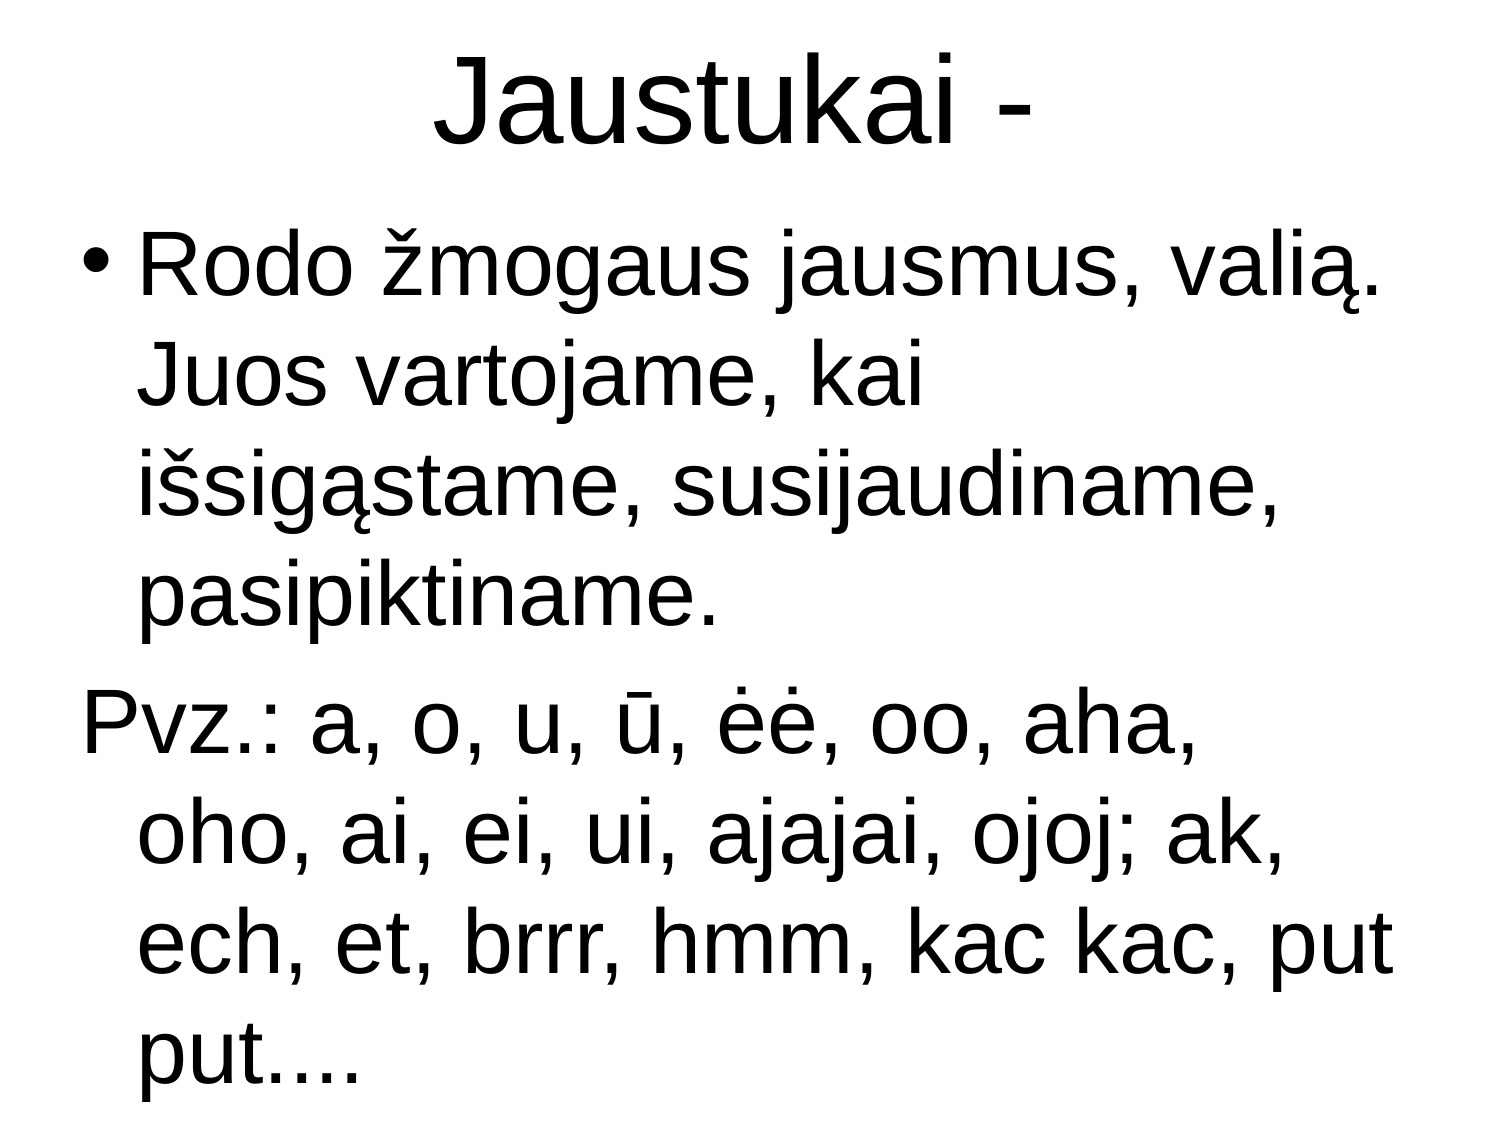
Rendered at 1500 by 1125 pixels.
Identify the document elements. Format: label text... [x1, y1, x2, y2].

title Jaustukai - [76, 0, 1427, 188]
list Rodo žmogaus jausmus, valią. Juos vartojame, kai išsigąstame, susijaudiname, pasipiktiname. Pvz.: a, o, u, ū, ėė, oo, aha, oho, ai, ei, ui, ajajai, ojoj; ak, ech, et, brrr, hmm, kac kac, put put.... [64, 196, 1415, 939]
